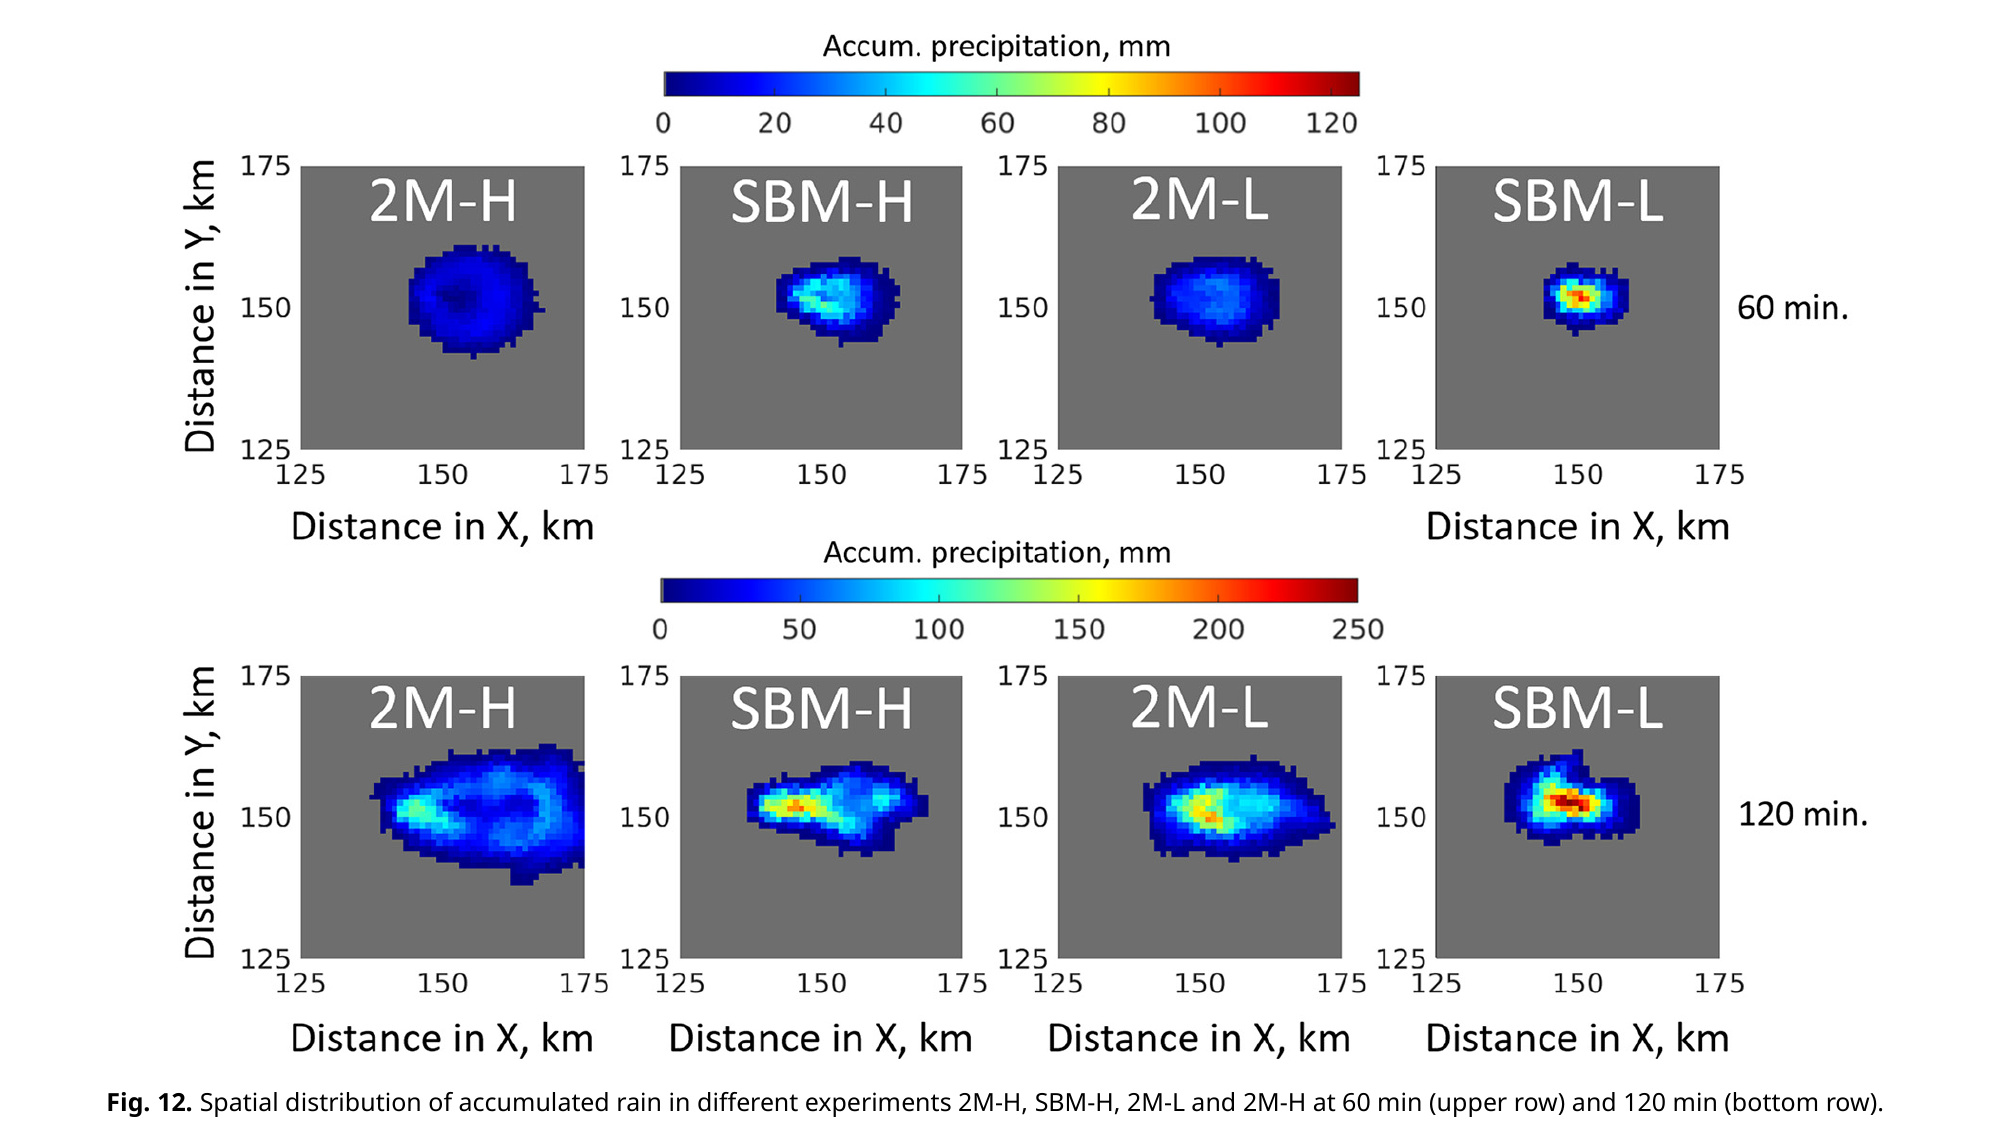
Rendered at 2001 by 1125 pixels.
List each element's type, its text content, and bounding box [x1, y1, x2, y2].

picture [179, 30, 1870, 1060]
text_box Fig. 12. Spatial distribution of accumulated rain in different experiments 2M-H, SBM-H, 2M-L and 2M-H at 60 min (upper row) and 120 min (bottom row). [0, 1079, 2000, 1125]
